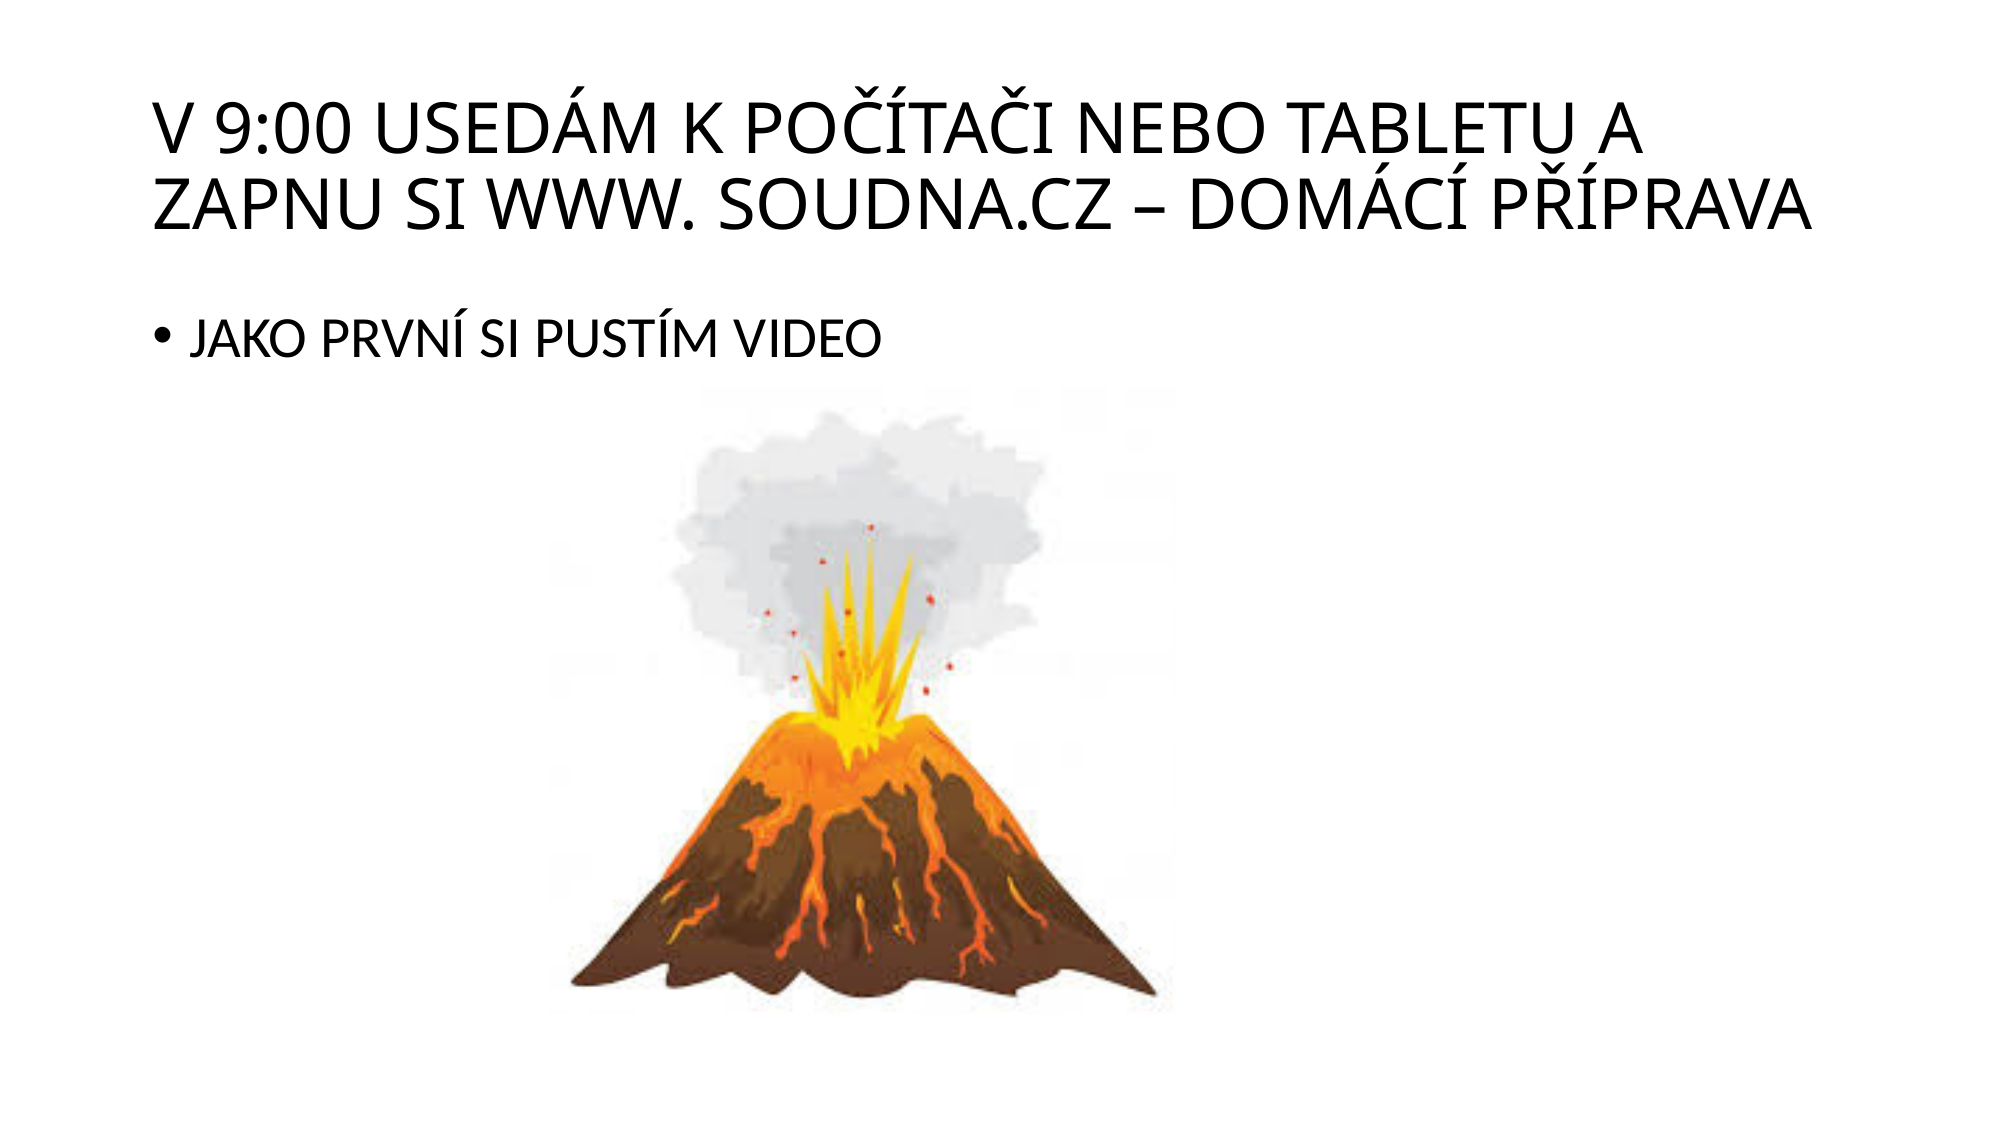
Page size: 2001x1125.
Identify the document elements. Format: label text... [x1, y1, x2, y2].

list JAKO PRVNÍ SI PUSTÍM VIDEO [137, 299, 1863, 1014]
picture [547, 386, 1176, 1016]
title V 9:00 USEDÁM K POČÍTAČI NEBO TABLETU A ZAPNU SI WWW. SOUDNA.CZ – DOMÁCÍ PŘÍPRAVA [137, 59, 1863, 278]
